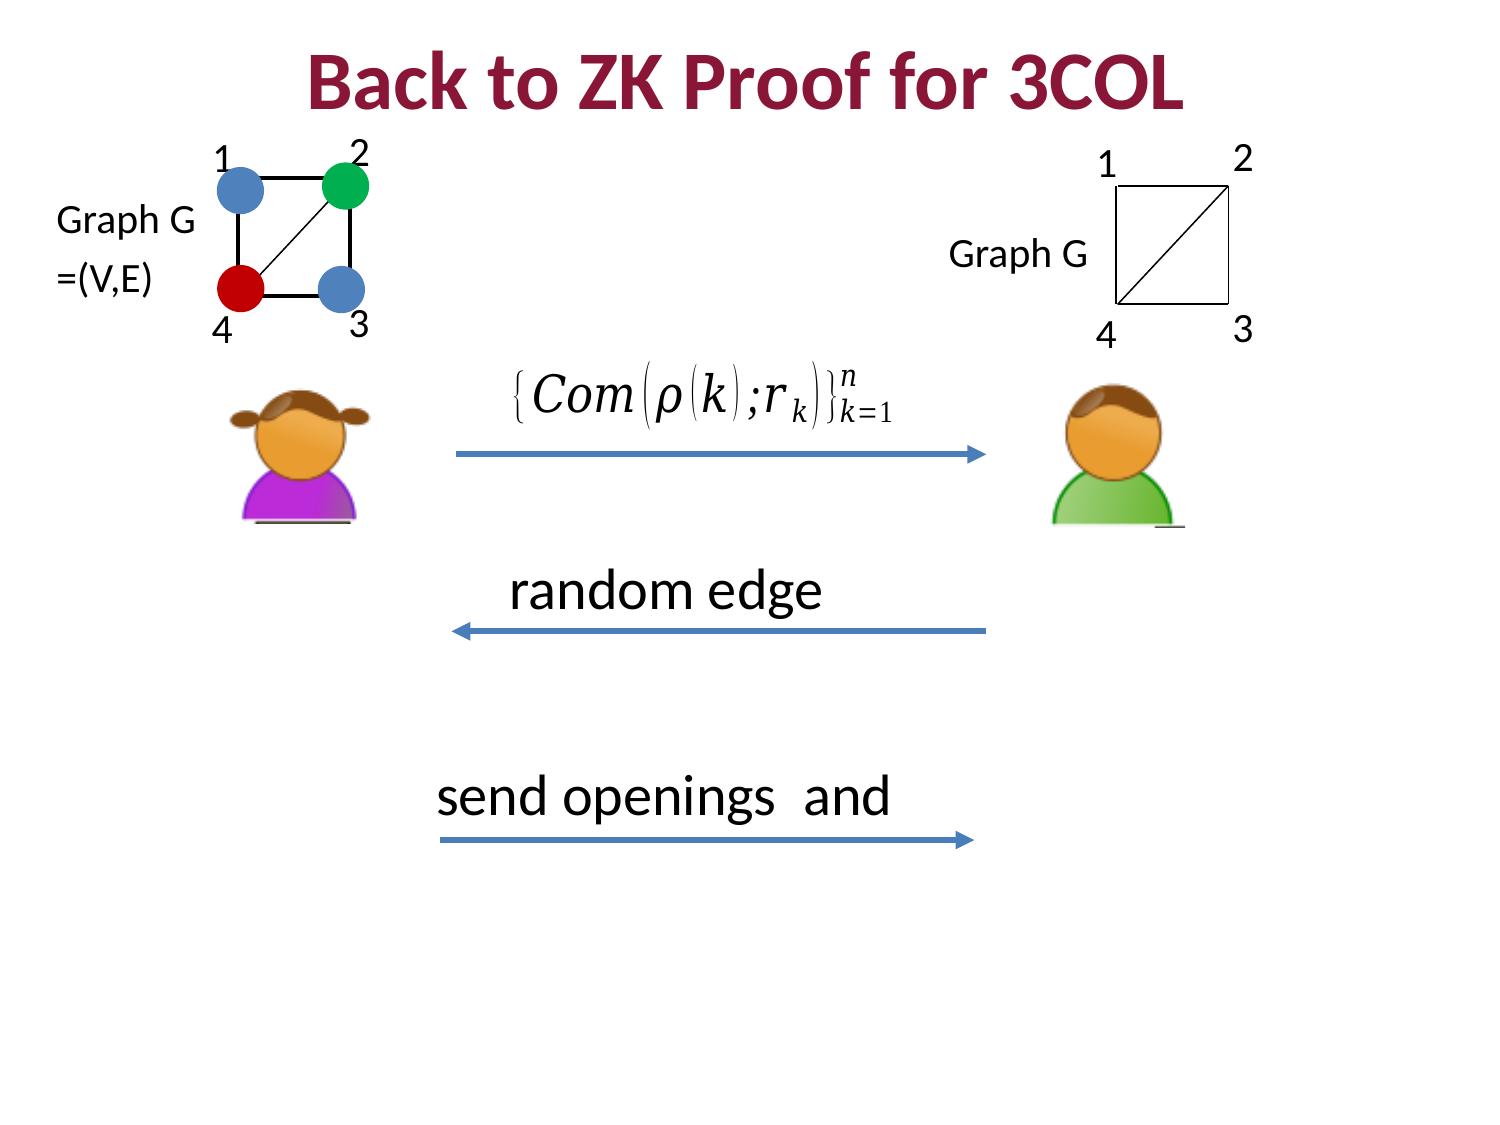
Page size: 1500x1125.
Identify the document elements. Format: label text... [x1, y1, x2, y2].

text_box 3 [1217, 293, 1280, 372]
text_box 4 [1080, 299, 1143, 378]
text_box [1115, 185, 1228, 305]
text_box Graph G [933, 218, 1110, 297]
picture [1045, 382, 1186, 528]
text_box Graph G =(V,E) [41, 184, 191, 307]
text_box Back to ZK Proof for 3COL [0, 19, 1495, 149]
text_box 1 [1081, 128, 1143, 207]
text_box 2 [1217, 122, 1280, 201]
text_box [196, 117, 396, 373]
picture [206, 377, 385, 524]
